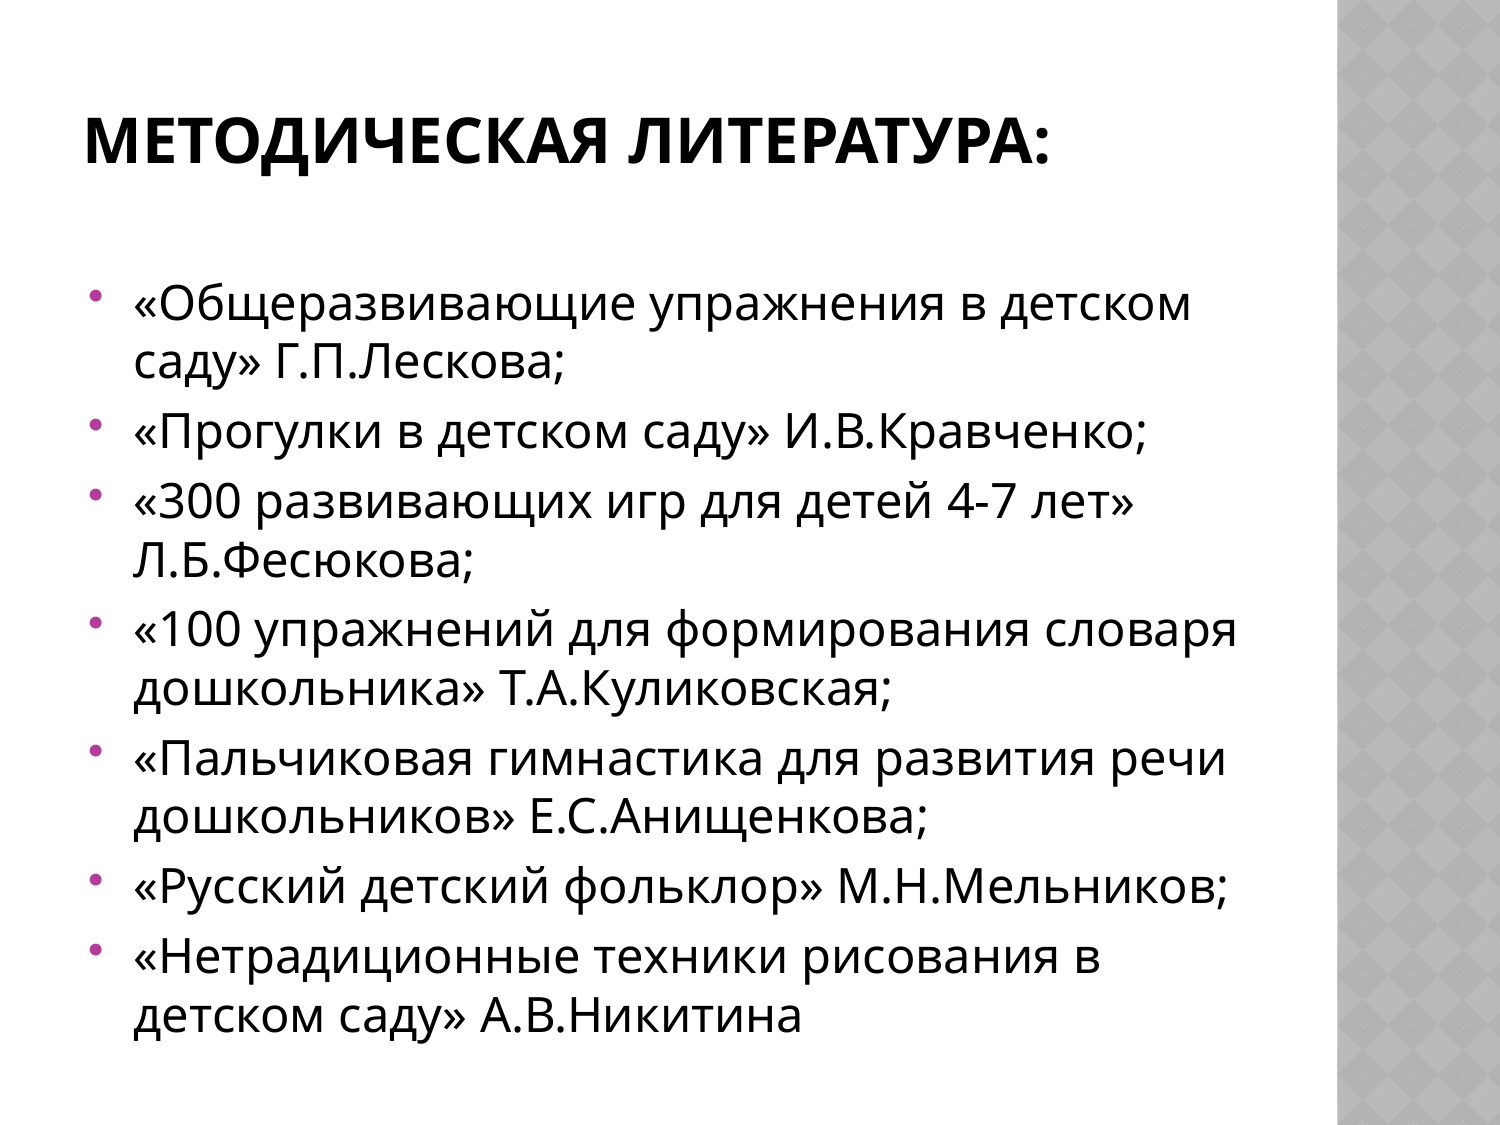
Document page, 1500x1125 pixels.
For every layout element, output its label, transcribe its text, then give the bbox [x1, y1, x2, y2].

title Методическая литература: [75, 52, 1263, 176]
list «Общеразвивающие упражнения в детском саду» Г.П.Лескова; «Прогулки в детском саду» И.В.Кравченко; «300 развивающих игр для детей 4-7 лет» Л.Б.Фесюкова; «100 упражнений для формирования словаря дошкольника» Т.А.Куликовская; «Пальчиковая гимнастика для развития речи дошкольников» Е.С.Анищенкова; «Русский детский фольклор» М.Н.Мельников; «Нетрадиционные техники рисования в детском саду» А.В.Никитина [75, 264, 1263, 1059]
